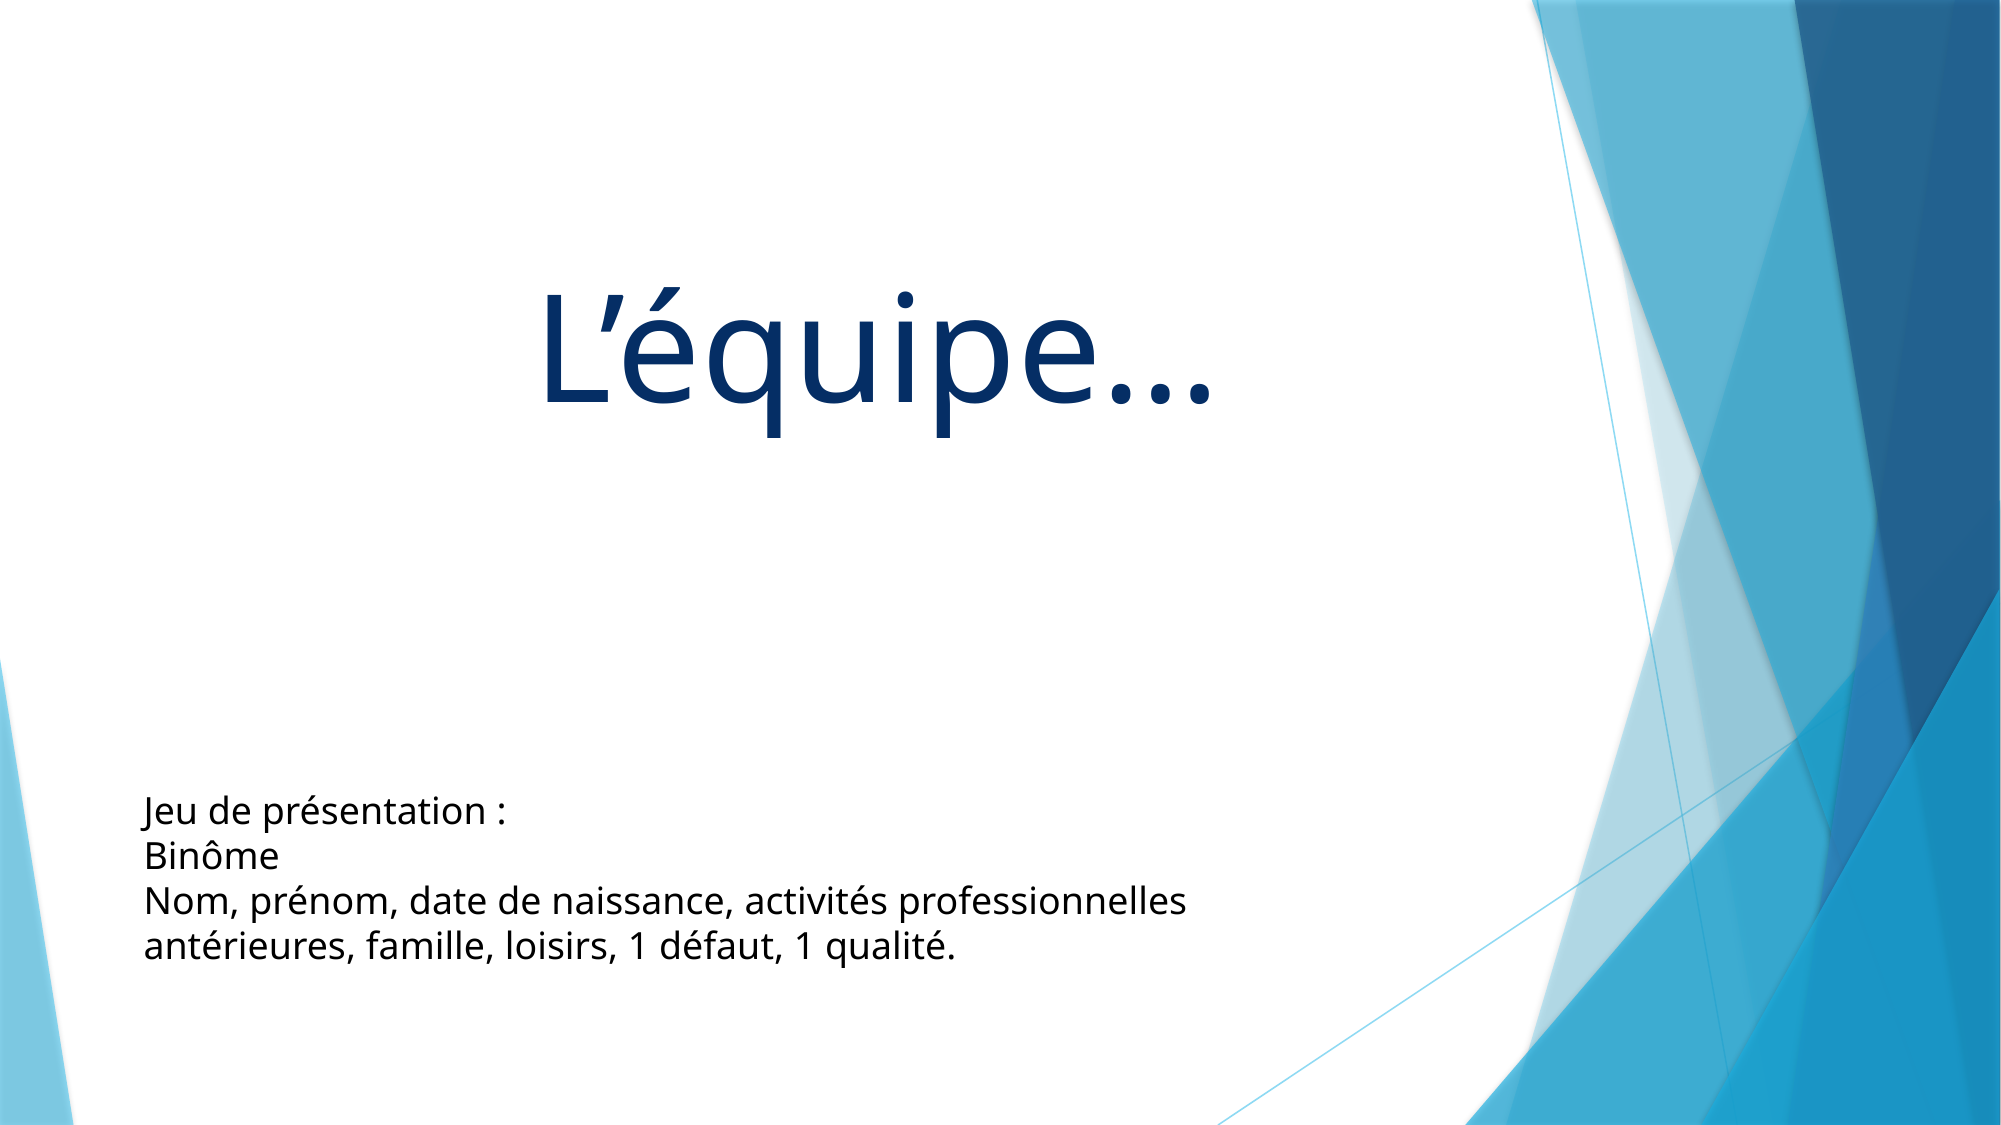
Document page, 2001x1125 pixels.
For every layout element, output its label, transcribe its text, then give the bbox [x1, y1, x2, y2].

text_box Jeu de présentation : Binôme Nom, prénom, date de naissance, activités professionnelles antérieures, famille, loisirs, 1 défaut, 1 qualité. [128, 779, 1257, 975]
text_box L’équipe… [224, 245, 1530, 479]
